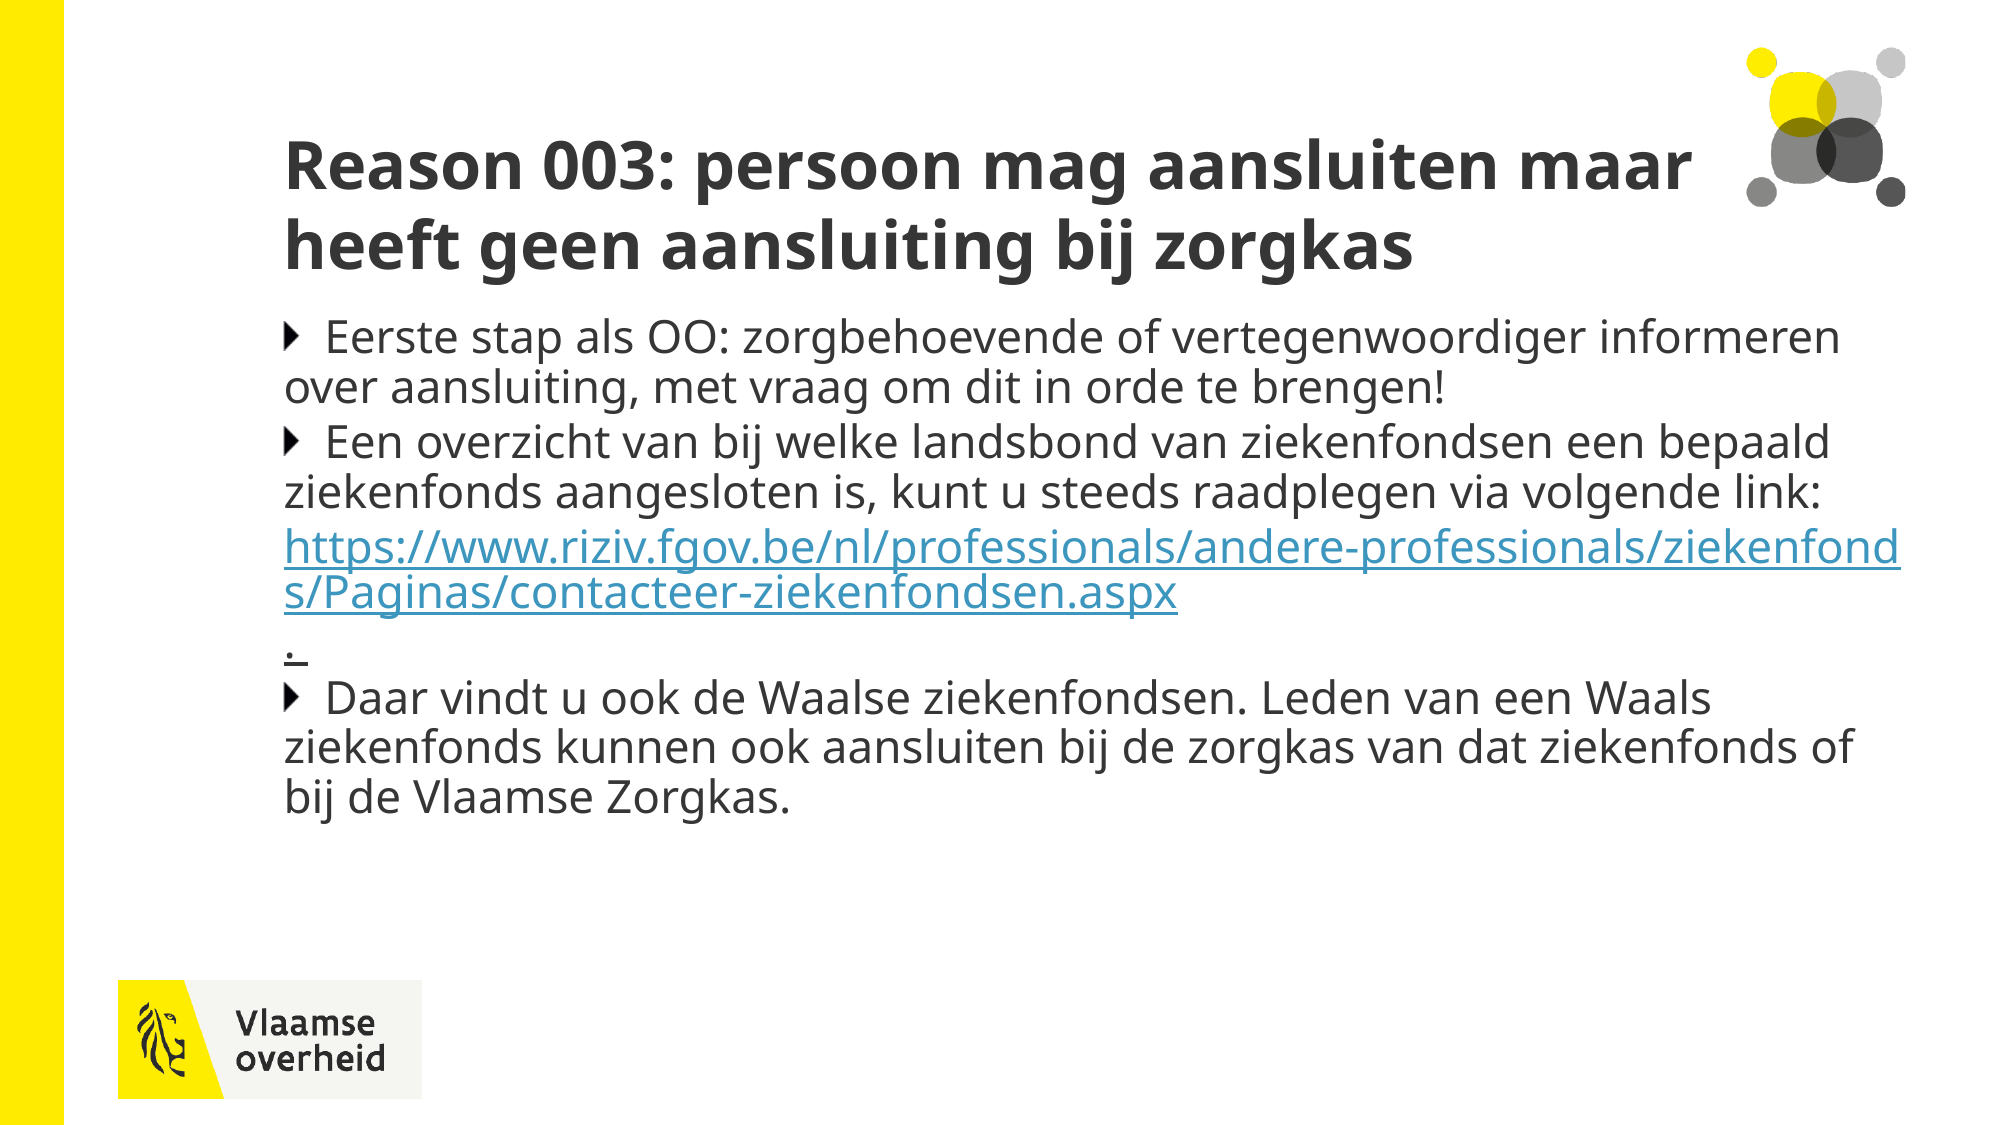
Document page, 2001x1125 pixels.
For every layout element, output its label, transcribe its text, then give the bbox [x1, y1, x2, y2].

list Eerste stap als OO: zorgbehoevende of vertegenwoordiger informeren over aansluiting, met vraag om dit in orde te brengen! Een overzicht van bij welke landsbond van ziekenfondsen een bepaald ziekenfonds aangesloten is, kunt u steeds raadplegen via volgende link: https://www.riziv.fgov.be/nl/professionals/andere-professionals/ziekenfonds/Paginas/contacteer-ziekenfondsen.aspx. Daar vindt u ook de Waalse ziekenfondsen. Leden van een Waals ziekenfonds kunnen ook aansluiten bij de zorgkas van dat ziekenfonds of bij de Vlaamse Zorgkas. [283, 314, 1906, 917]
picture [283, 321, 325, 351]
picture [1746, 47, 1906, 207]
picture [283, 682, 325, 712]
picture [118, 980, 422, 1099]
picture [283, 426, 325, 456]
title Reason 003: persoon mag aansluiten maar heeft geen aansluiting bij zorgkas [283, 124, 1818, 308]
